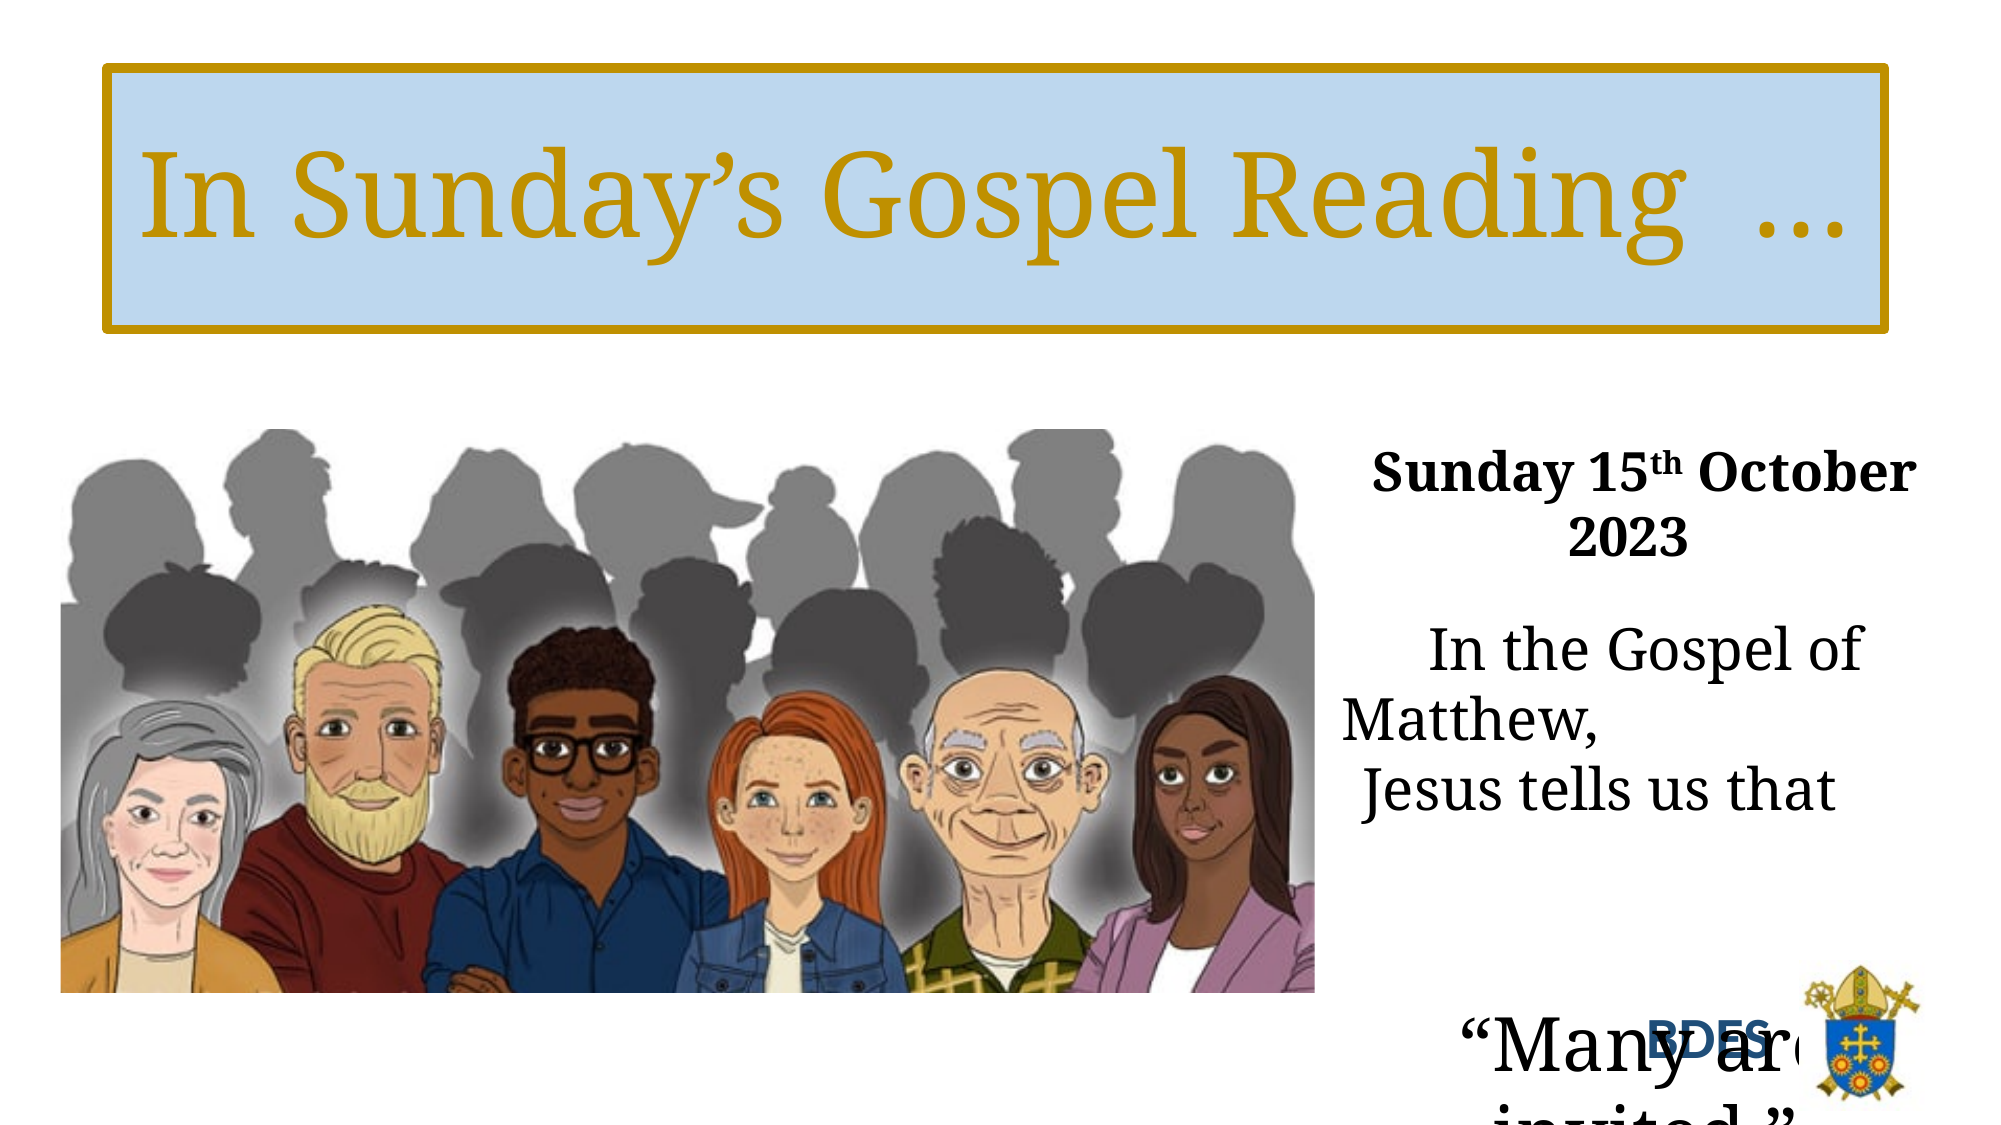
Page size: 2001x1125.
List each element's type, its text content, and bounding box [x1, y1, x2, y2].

picture [1799, 960, 1926, 1111]
text_box Sunday 15th October 2023 In the Gospel of Matthew, Jesus tells us that “Many are invited.” [1325, 429, 1966, 1125]
text_box In Sunday’s Gospel Reading … [107, 68, 1885, 330]
picture [60, 429, 1315, 993]
